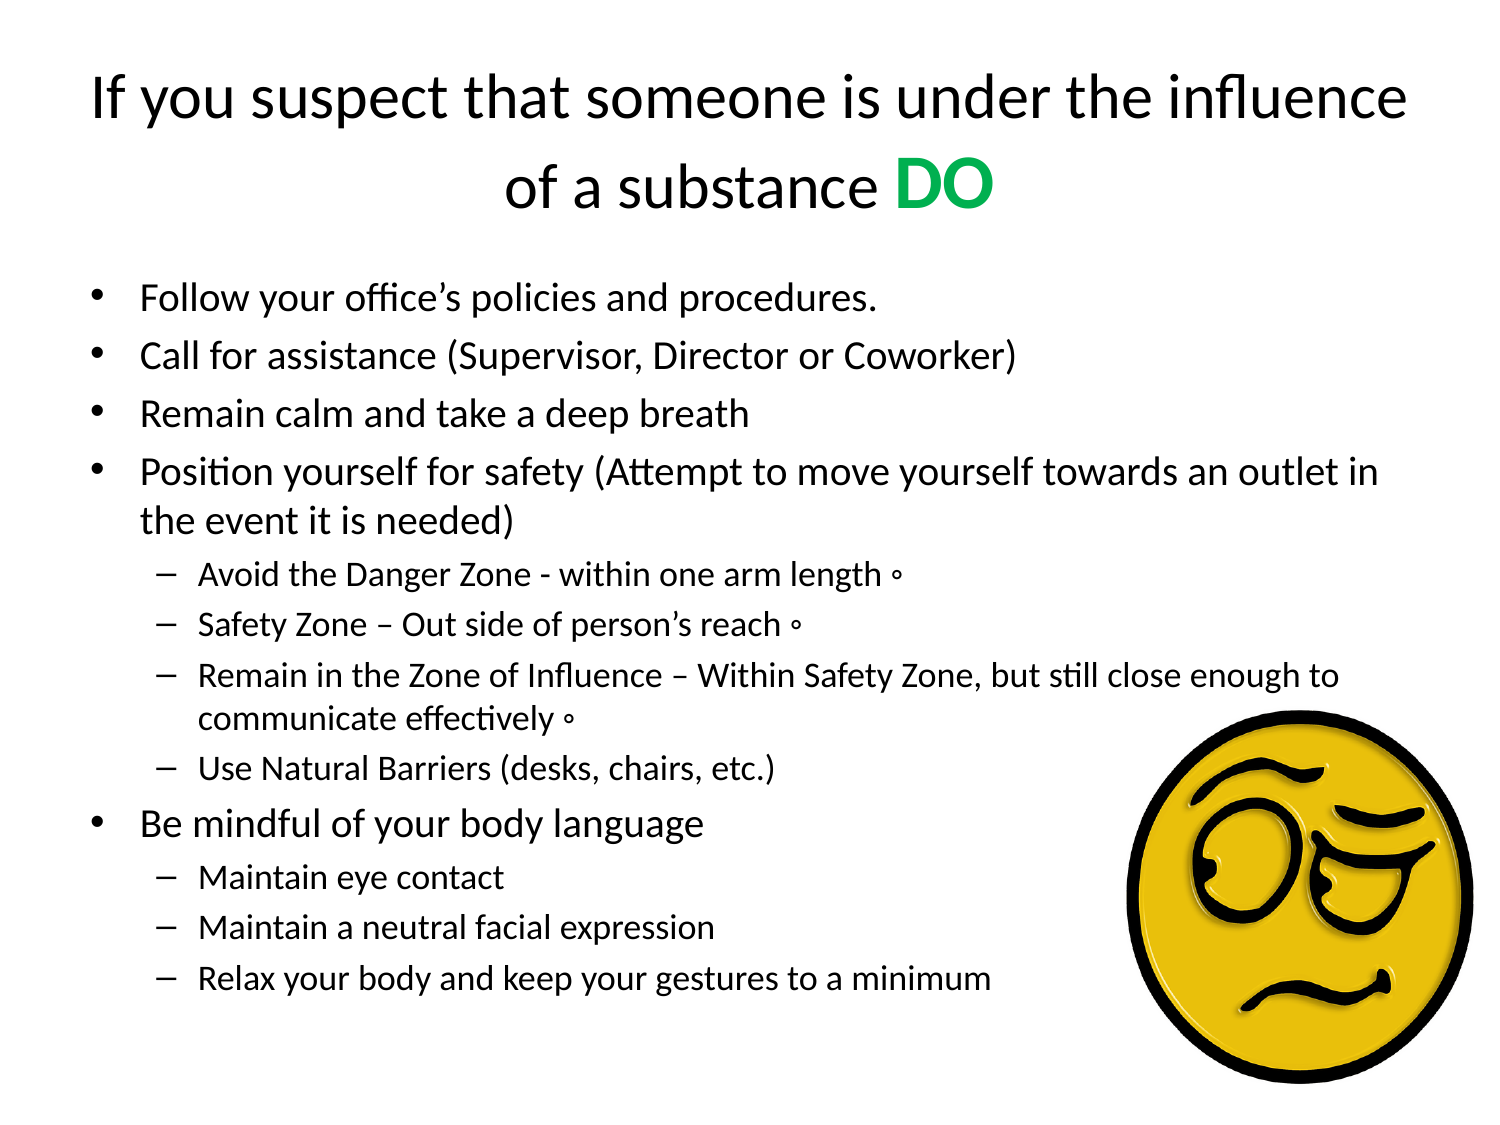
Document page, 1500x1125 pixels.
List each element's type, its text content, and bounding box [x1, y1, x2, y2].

picture [1062, 624, 1500, 1125]
title If you suspect that someone is under the influence of a substance DO [75, 45, 1425, 233]
list Follow your office’s policies and procedures. Call for assistance (Supervisor, Director or Coworker) Remain calm and take a deep breath Position yourself for safety (Attempt to move yourself towards an outlet in the event it is needed) Avoid the Danger Zone - within one arm length ◦ Safety Zone – Out side of person’s reach ◦ Remain in the Zone of Influence – Within Safety Zone, but still close enough to communicate effectively ◦ Use Natural Barriers (desks, chairs, etc.) Be mindful of your body language Maintain eye contact Maintain a neutral facial expression Relax your body and keep your gestures to a minimum [75, 262, 1425, 1005]
